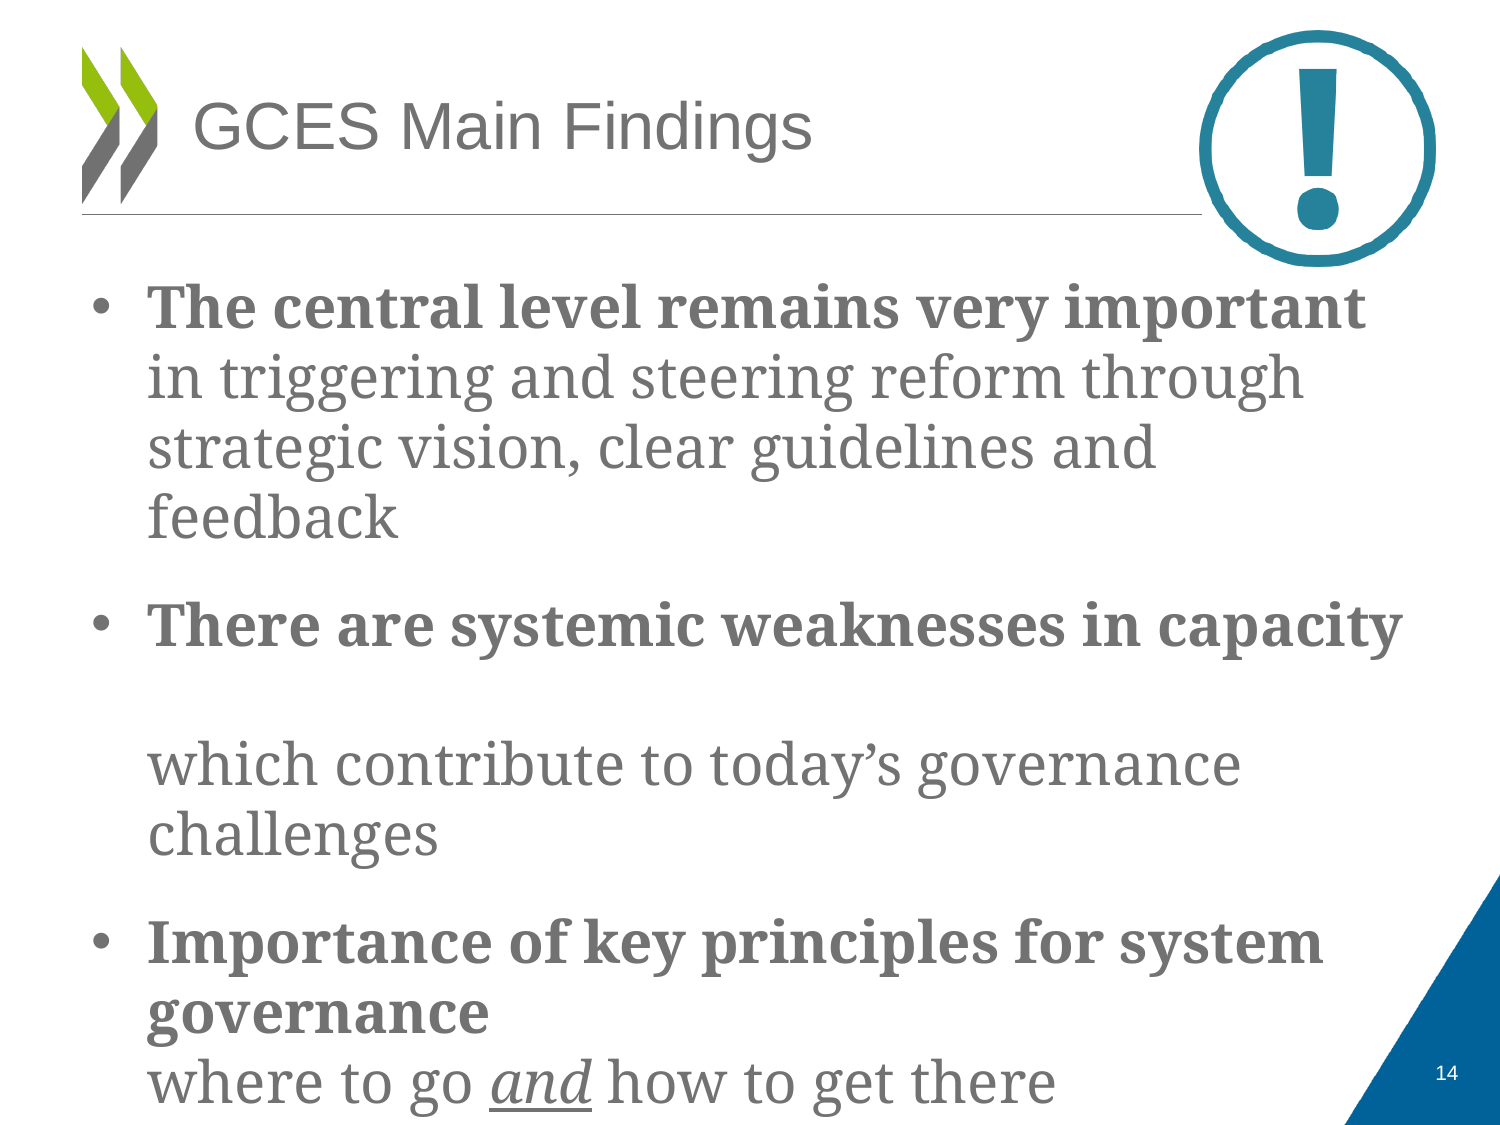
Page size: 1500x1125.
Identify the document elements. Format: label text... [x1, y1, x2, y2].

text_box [1184, 18, 1459, 280]
picture [1344, 874, 1500, 1125]
list The central level remains very important in triggering and steering reform through strategic vision, clear guidelines and feedback There are systemic weaknesses in capacity which contribute to today’s governance challenges Importance of key principles for system governance where to go and how to get there [76, 262, 1425, 1006]
slide_number 14 [1417, 1051, 1474, 1092]
title GCES Main Findings [177, 38, 1178, 207]
